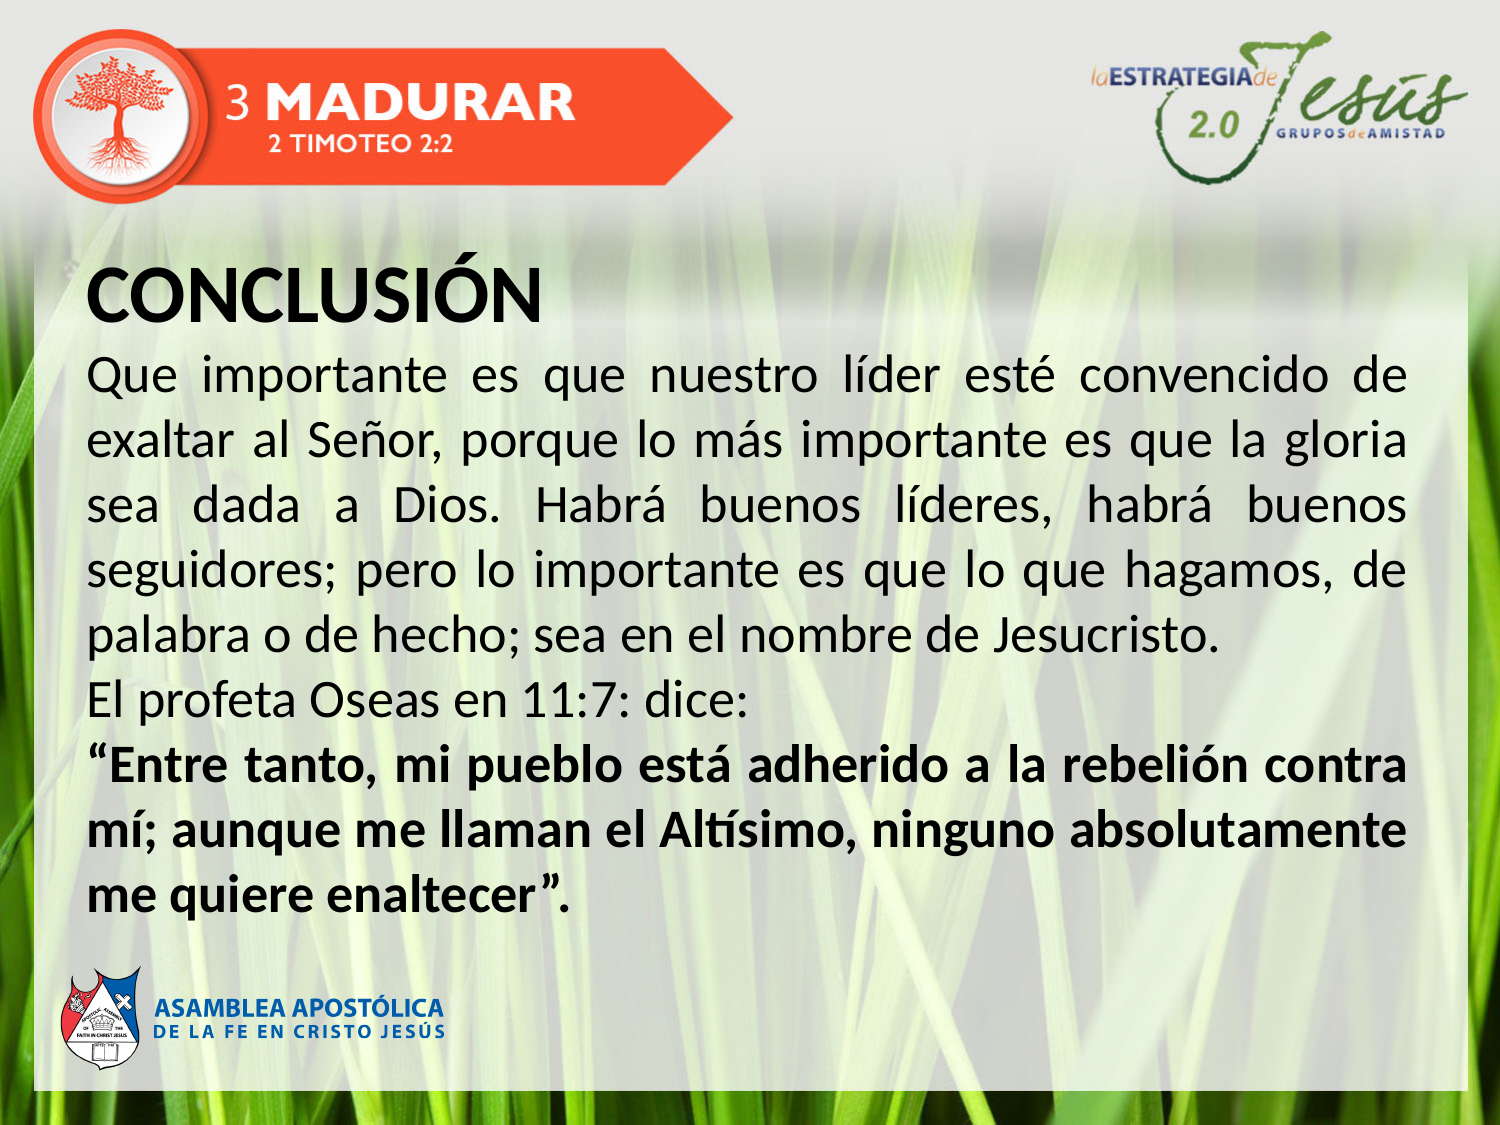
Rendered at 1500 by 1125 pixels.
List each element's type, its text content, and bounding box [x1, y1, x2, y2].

text_box CONCLUSIÓN Que importante es que nuestro líder esté convencido de exaltar al Señor, porque lo más importante es que la gloria sea dada a Dios. Habrá buenos líderes, habrá buenos seguidores; pero lo importante es que lo que hagamos, de palabra o de hecho; sea en el nombre de Jesucristo. El profeta Oseas en 11:7: dice: “Entre tanto, mi pueblo está adherido a la rebelión contra mí; aunque me llaman el Altísimo, ninguno absolutamente me quiere enaltecer”. [71, 231, 1425, 931]
picture [0, 0, 1500, 1125]
